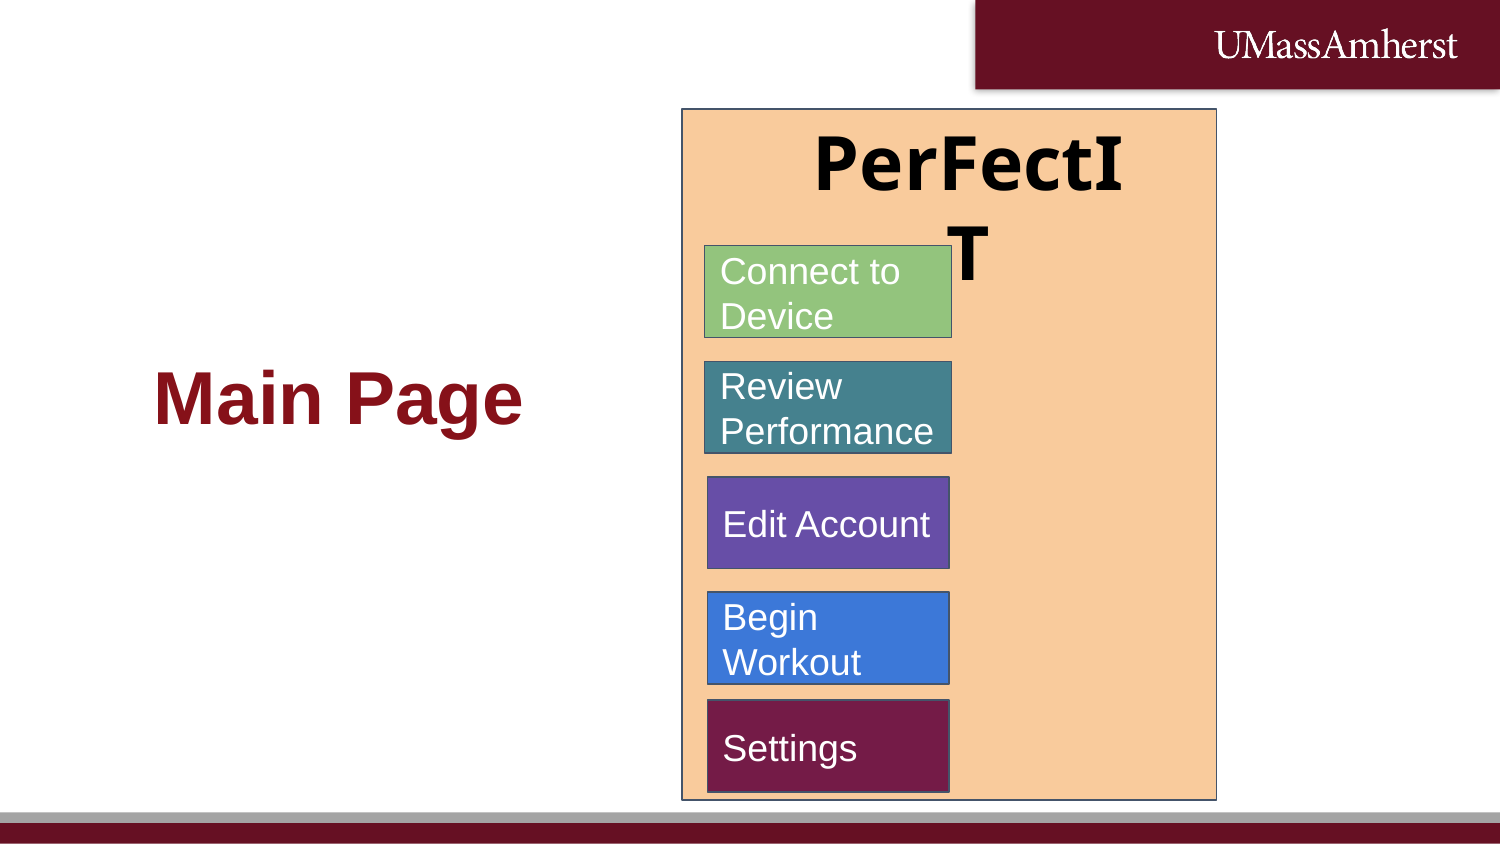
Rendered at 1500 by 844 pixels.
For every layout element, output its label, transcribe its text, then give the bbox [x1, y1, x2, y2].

text_box Settings [707, 700, 949, 792]
text_box [681, 109, 1217, 800]
text_box Connect to Device [704, 245, 952, 338]
text_box Review Performance [704, 361, 952, 454]
text_box Edit Account [707, 476, 949, 569]
text_box PerFectIT [779, 100, 1158, 175]
picture [1214, 28, 1458, 59]
slide_number ‹#› [954, 755, 1305, 801]
text_box Begin Workout [707, 592, 949, 685]
title Main Page [56, 313, 622, 455]
